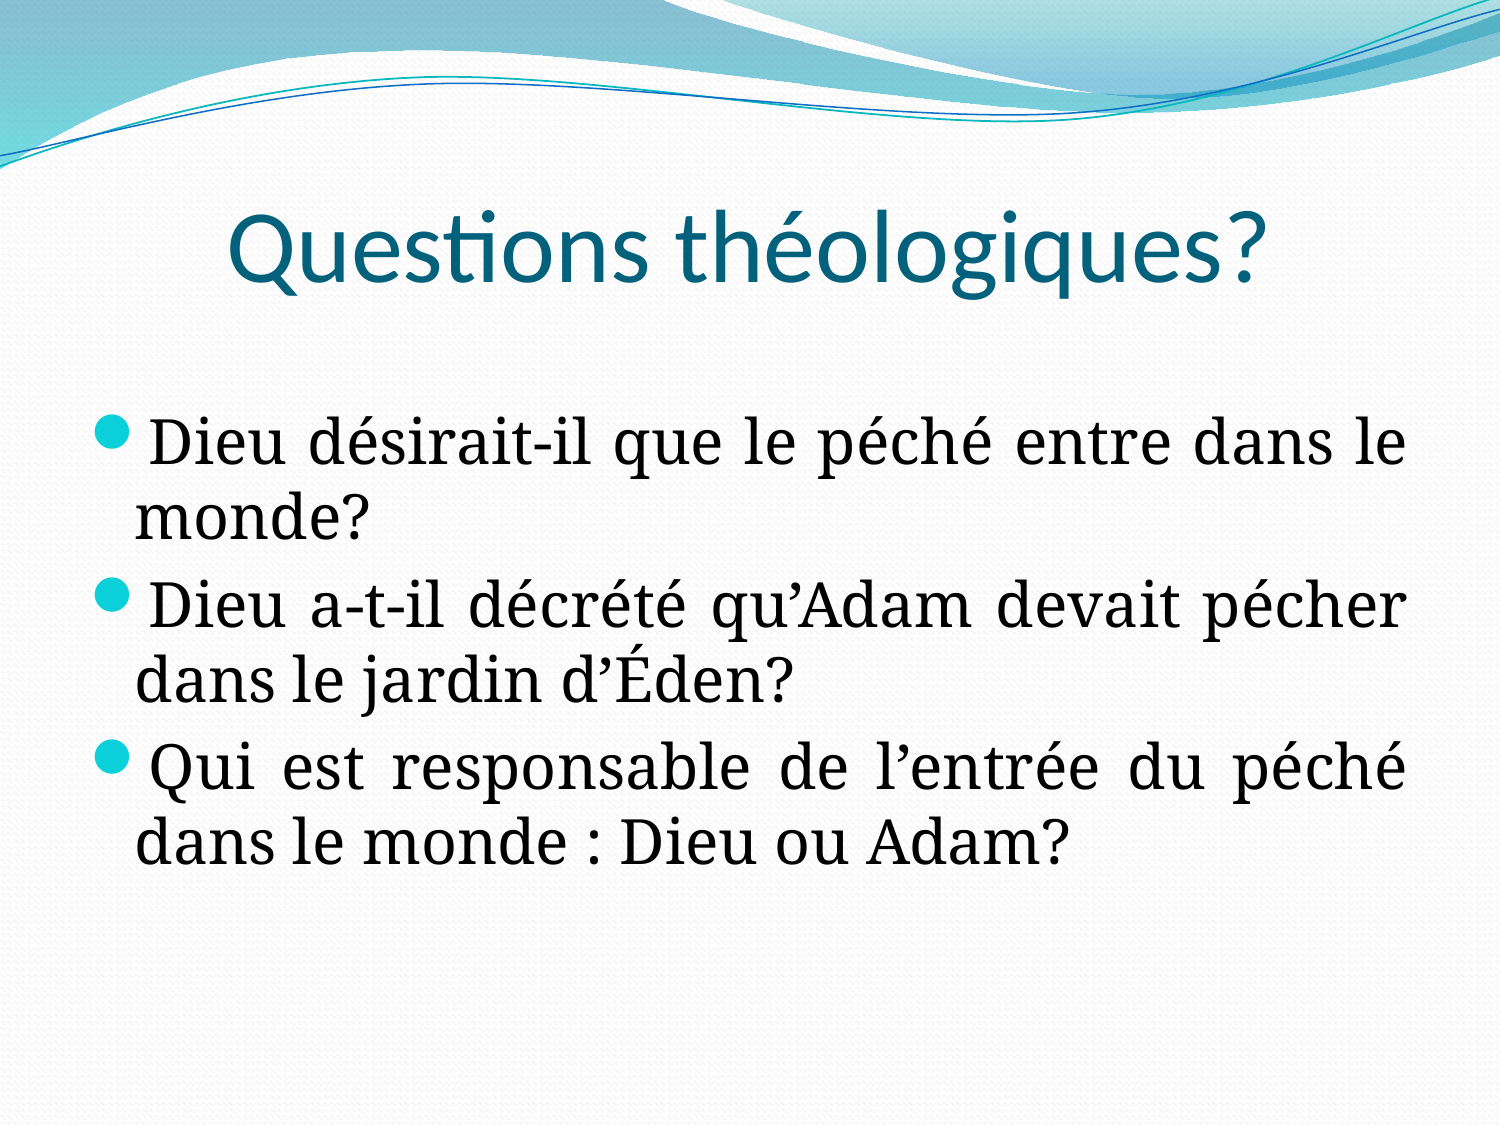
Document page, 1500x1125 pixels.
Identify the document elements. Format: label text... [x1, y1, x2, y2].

list Dieu désirait-il que le péché entre dans le monde? Dieu a-t-il décrété qu’Adam devait pécher dans le jardin d’Éden? Qui est responsable de l’entrée du péché dans le monde : Dieu ou Adam? [75, 317, 1425, 1038]
title Questions théologiques? [75, 115, 1425, 303]
